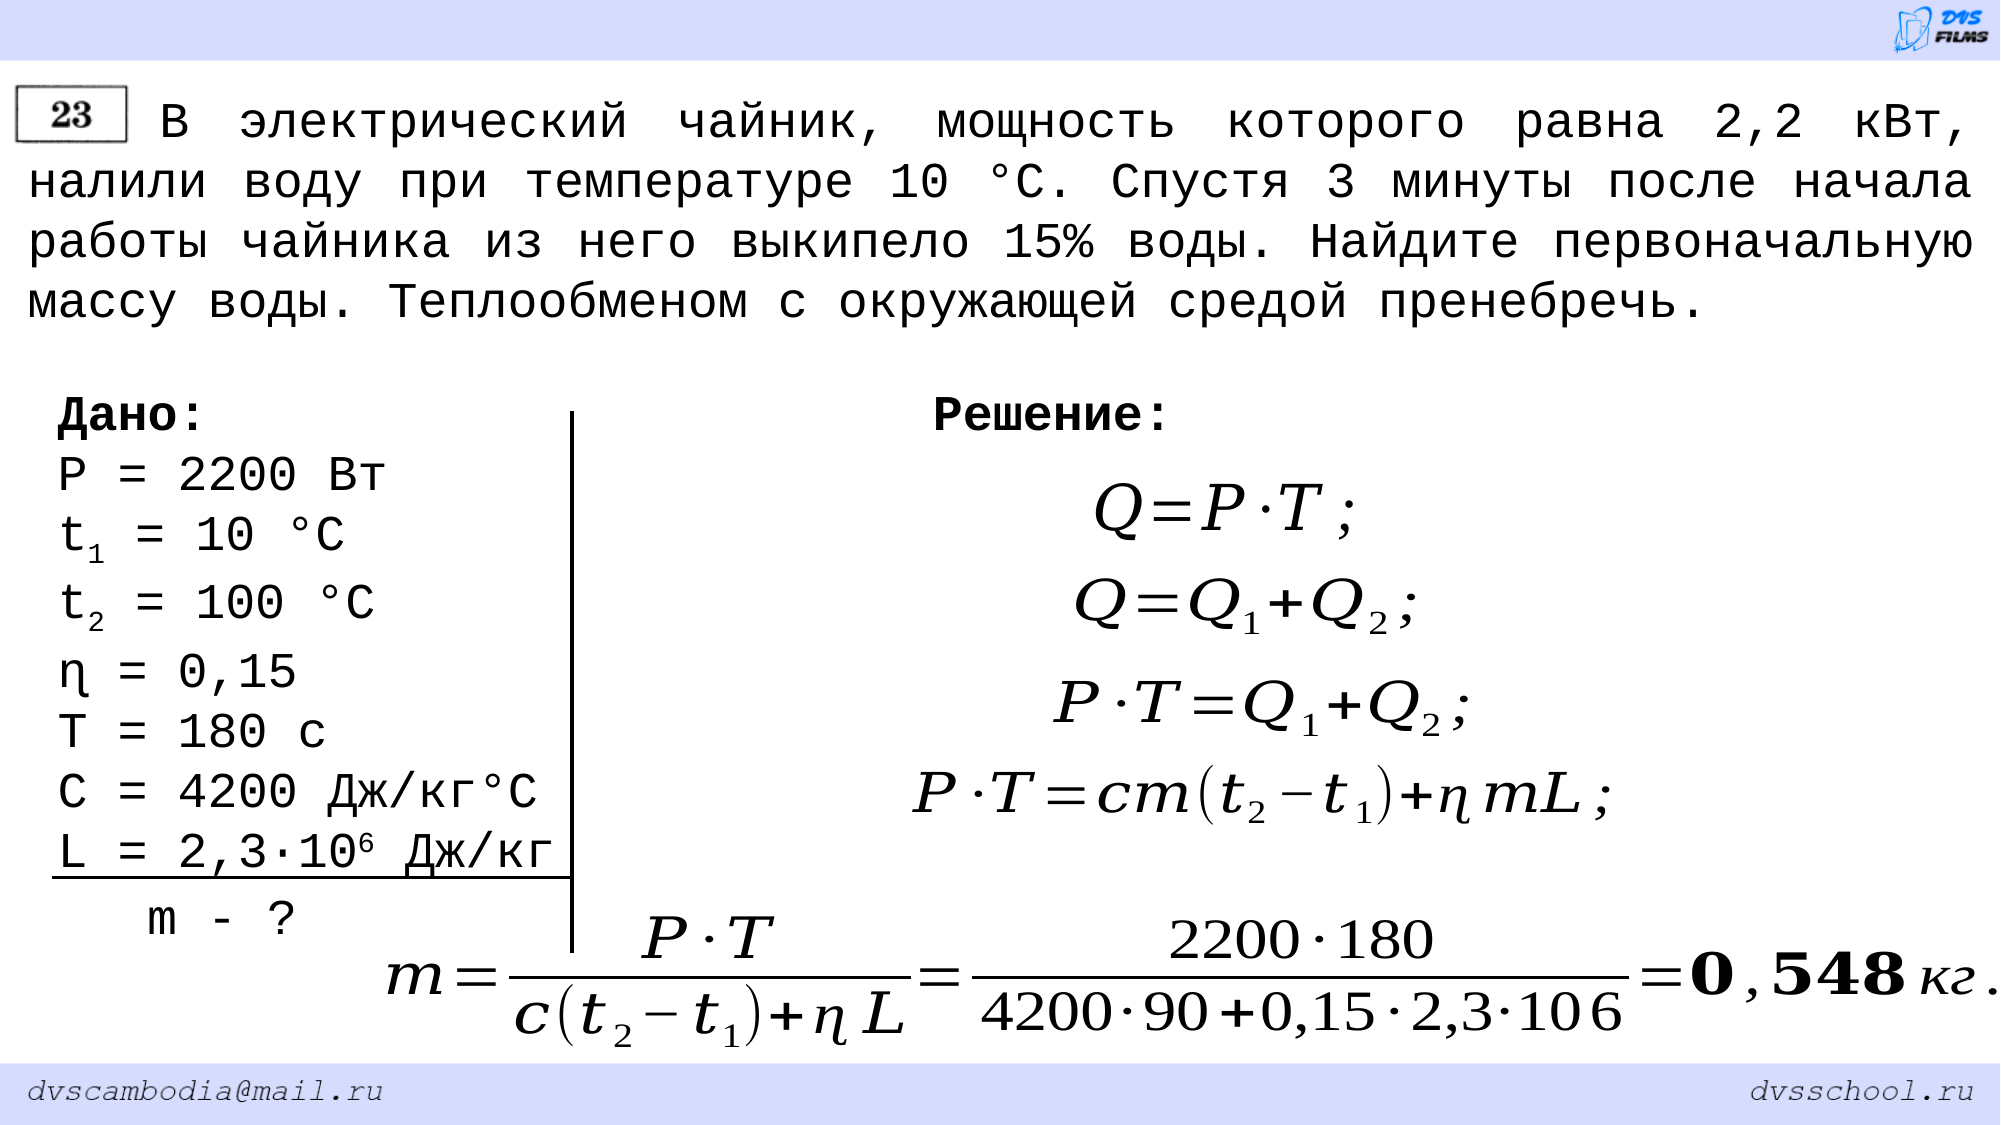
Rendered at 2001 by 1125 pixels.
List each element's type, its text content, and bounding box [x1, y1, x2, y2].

text_box Решение: [918, 373, 1919, 449]
text_box m - ? [132, 878, 313, 952]
text_box Дано: P = 2200 Вт t1 = 10 °C t2 = 100 °C ɳ = 0,15 T = 180 c С = 4200 Дж/кг°C L = 2,3·106 Дж/кг [42, 373, 571, 885]
picture [0, 0, 2001, 1125]
text_box В электрический чайник, мощность которого равна 2,2 кВт, налили воду при температуре 10 °C. Спустя 3 минуты после начала работы чайника из него выкипело 15% воды. Найдите первоначальную массу воды. Теплообменом с окружающей средой пренебречь. [12, 79, 1988, 335]
